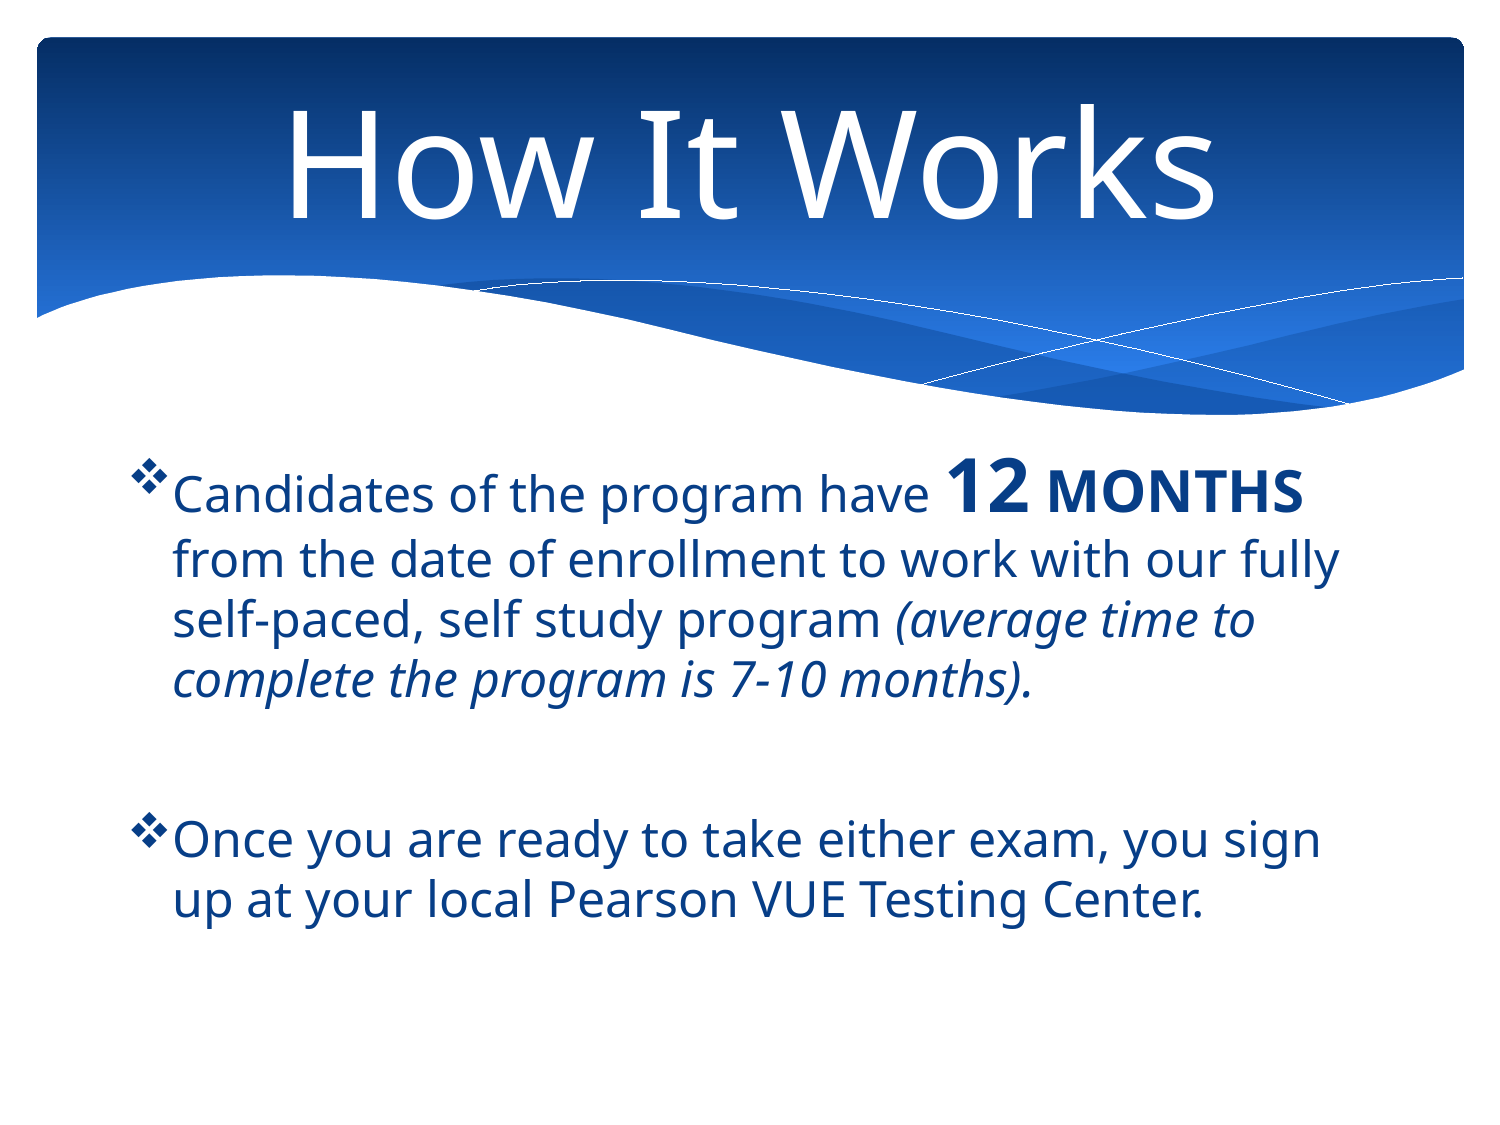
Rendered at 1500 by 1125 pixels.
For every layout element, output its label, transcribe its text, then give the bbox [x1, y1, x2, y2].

title How It Works [75, 55, 1425, 261]
list Candidates of the program have 12 MONTHS from the date of enrollment to work with our fully self-paced, self study program (average time to complete the program is 7-10 months). Once you are ready to take either exam, you sign up at your local Pearson VUE Testing Center. [62, 324, 1400, 1013]
